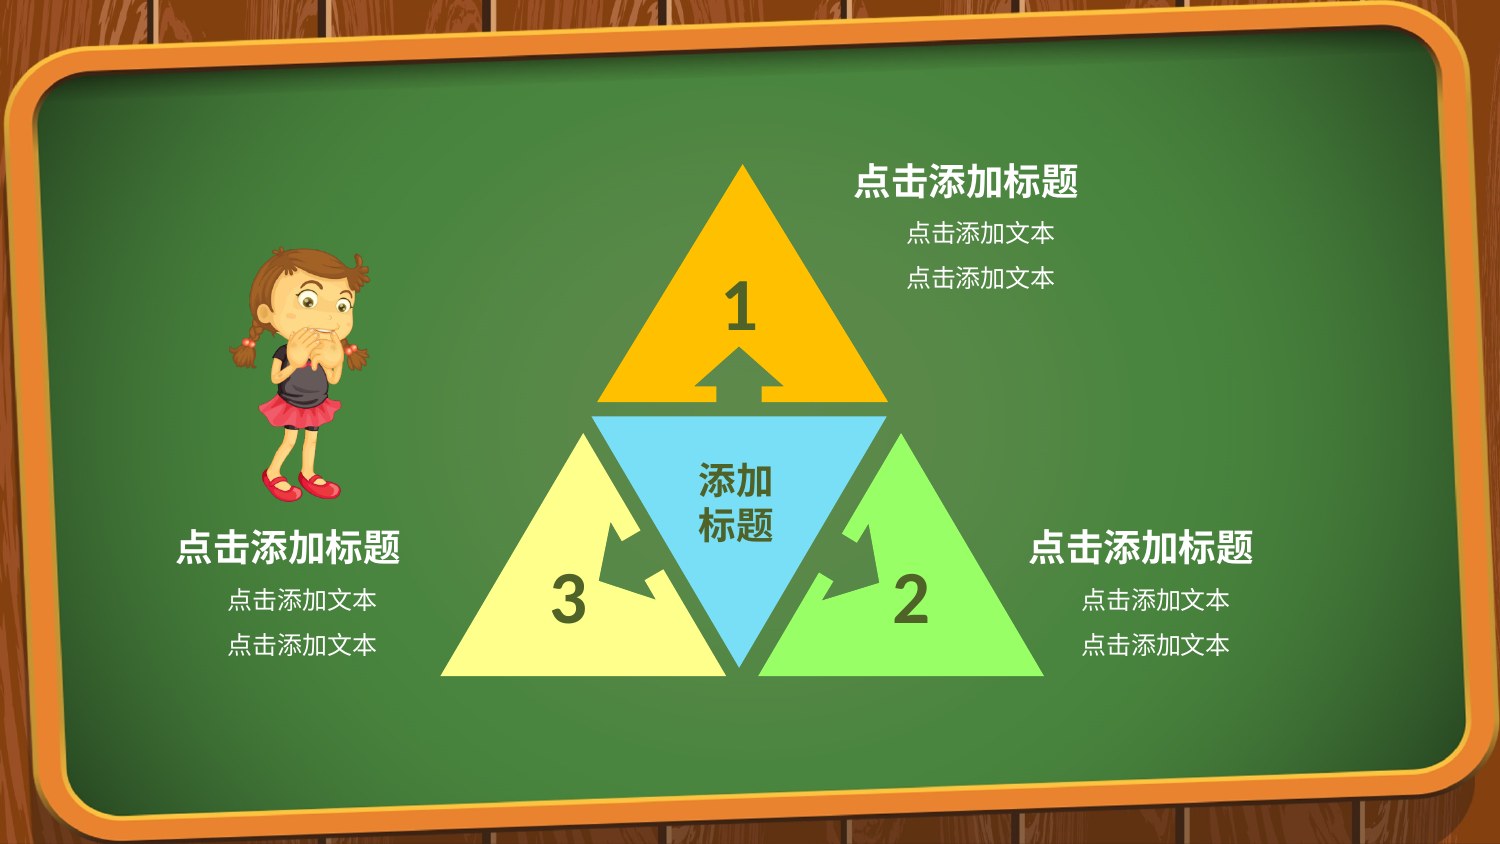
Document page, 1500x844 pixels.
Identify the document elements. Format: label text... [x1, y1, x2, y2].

text_box 点击添加文本 [1065, 621, 1269, 667]
text_box 2 [878, 540, 946, 646]
text_box 点击添加文本 [890, 254, 1094, 300]
text_box [438, 430, 729, 679]
picture [0, 0, 1500, 844]
text_box 添加标题 [679, 449, 793, 555]
text_box 3 [535, 540, 603, 646]
text_box 点击添加标题 [817, 150, 1150, 210]
text_box 1 [705, 248, 774, 354]
text_box 点击添加文本 [890, 210, 1094, 254]
text_box 点击添加文本 [212, 576, 416, 621]
text_box [756, 430, 1046, 679]
text_box [595, 162, 890, 405]
text_box 点击添加标题 [992, 516, 1325, 577]
text_box [589, 414, 889, 670]
text_box 点击添加标题 [139, 516, 472, 577]
text_box 点击添加文本 [1065, 576, 1269, 621]
text_box 点击添加文本 [212, 621, 416, 667]
